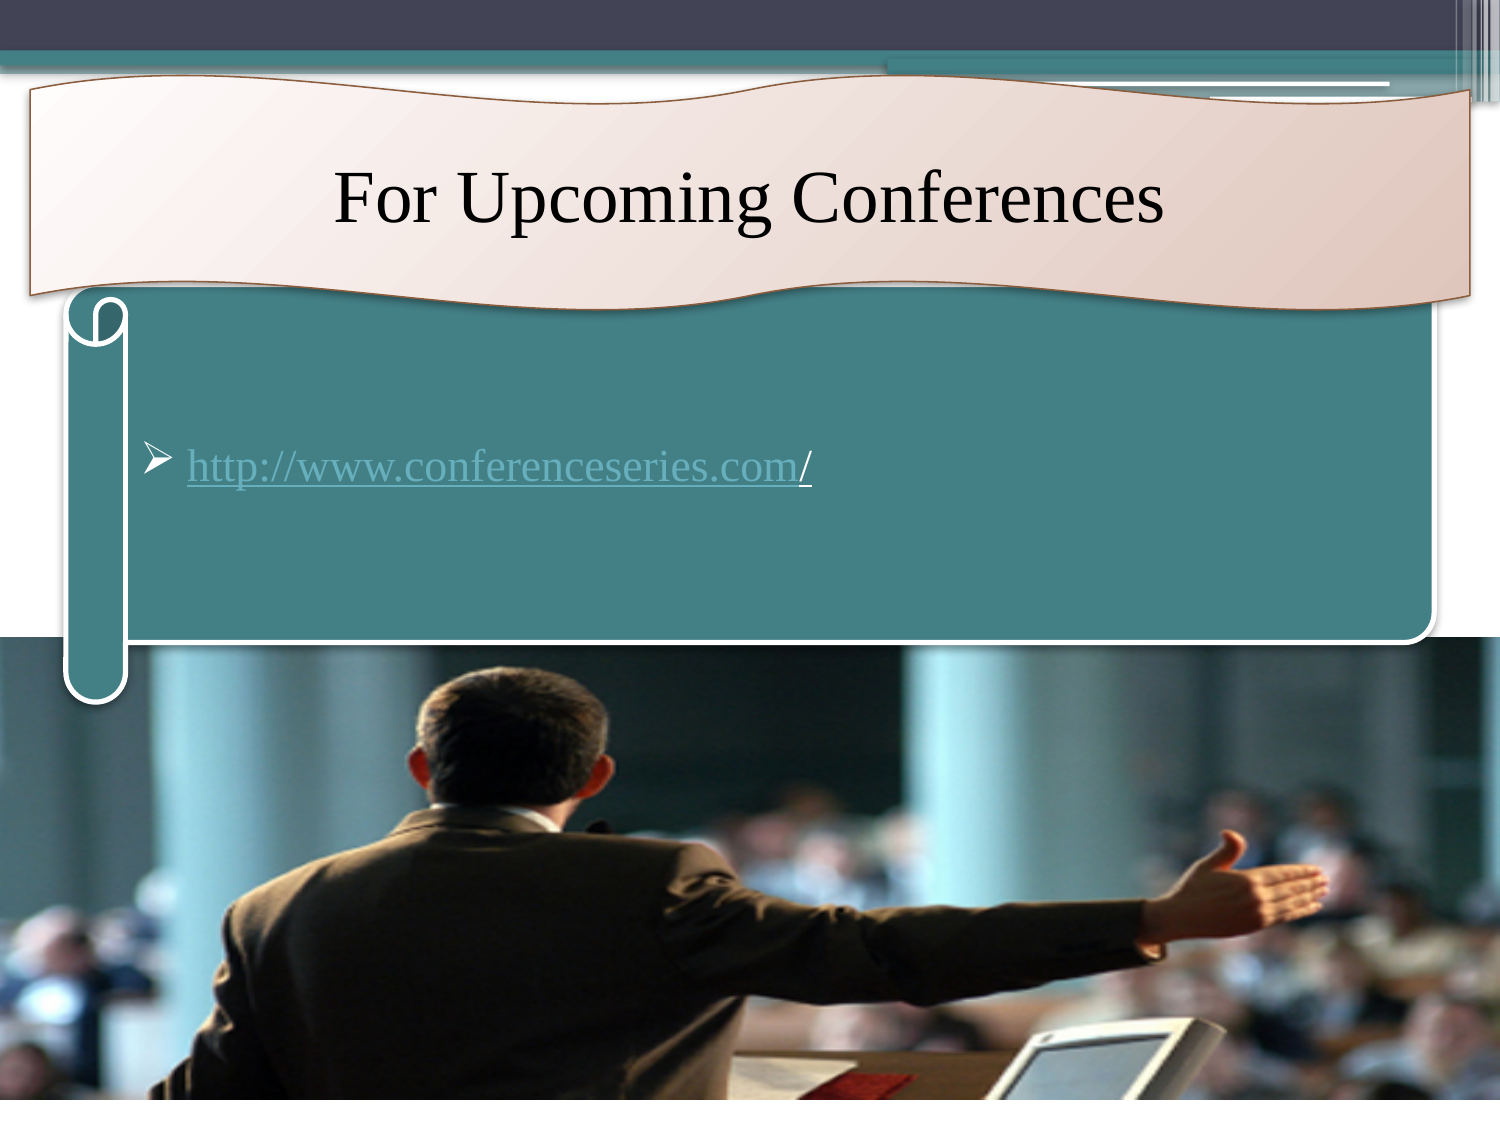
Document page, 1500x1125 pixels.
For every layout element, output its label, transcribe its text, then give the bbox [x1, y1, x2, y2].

text_box For Upcoming Conferences [29, 74, 1471, 311]
picture [0, 637, 1500, 1101]
text_box http://www.conferenceseries.com/ [63, 292, 1437, 634]
